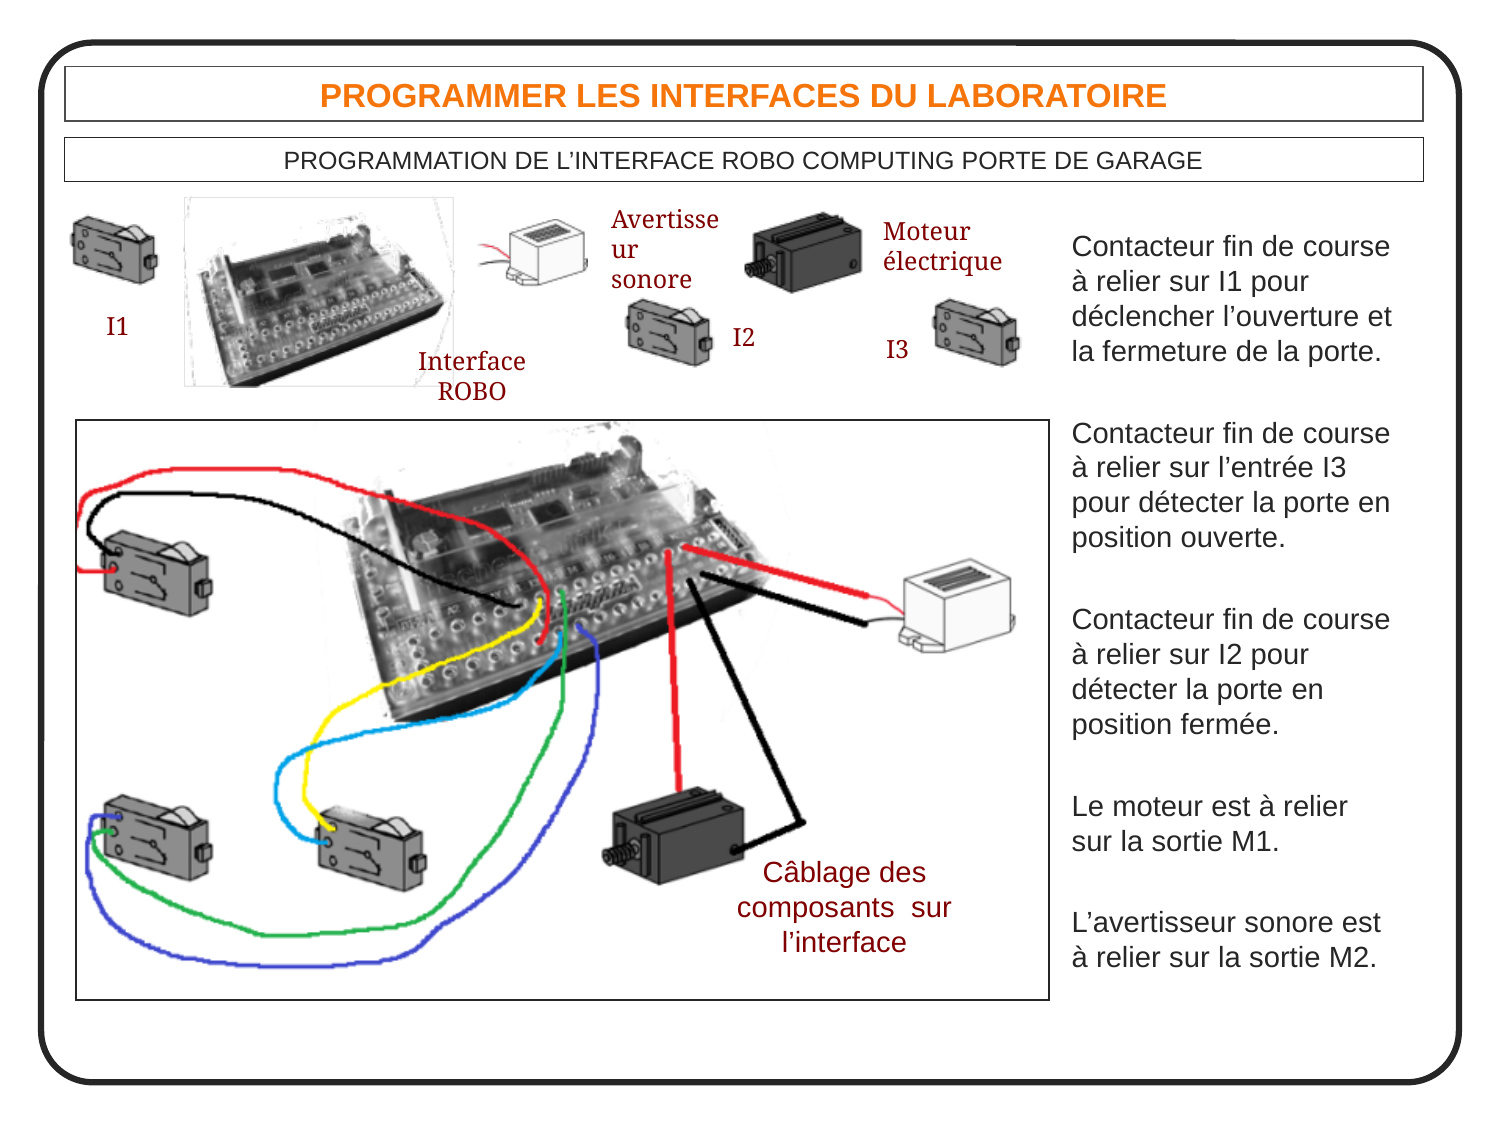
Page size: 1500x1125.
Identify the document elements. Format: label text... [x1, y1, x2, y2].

picture [690, 184, 916, 323]
text_box Avertisseur sonore [596, 196, 681, 285]
picture [395, 219, 589, 292]
picture [182, 196, 455, 388]
text_box Interface ROBO [395, 337, 550, 411]
text_box PROGRAMMER LES INTERFACES DU LABORATOIRE [64, 66, 1424, 121]
text_box [41, 42, 1459, 1083]
picture [608, 290, 727, 378]
text_box Contacteur fin de course à relier sur I1 pour déclencher l’ouverture et la fermeture de la porte. Contacteur fin de course à relier sur l’entrée I3 pour détecter la porte en position ouverte. Contacteur fin de course à relier sur I2 pour détecter la porte en position fermée. Le moteur est à relier sur la sortie M1. L’avertisseur sonore est à relier sur la sortie M2. [1056, 219, 1412, 981]
text_box I1 [88, 304, 148, 348]
text_box Moteur électrique [926, 207, 1069, 283]
picture [52, 207, 172, 295]
text_box I2 [737, 333, 774, 359]
picture [915, 290, 1034, 378]
picture [76, 420, 1049, 1000]
text_box PROGRAMMATION DE L’INTERFACE ROBO COMPUTING PORTE DE GARAGE [64, 137, 1424, 182]
text_box I3 [868, 333, 906, 371]
